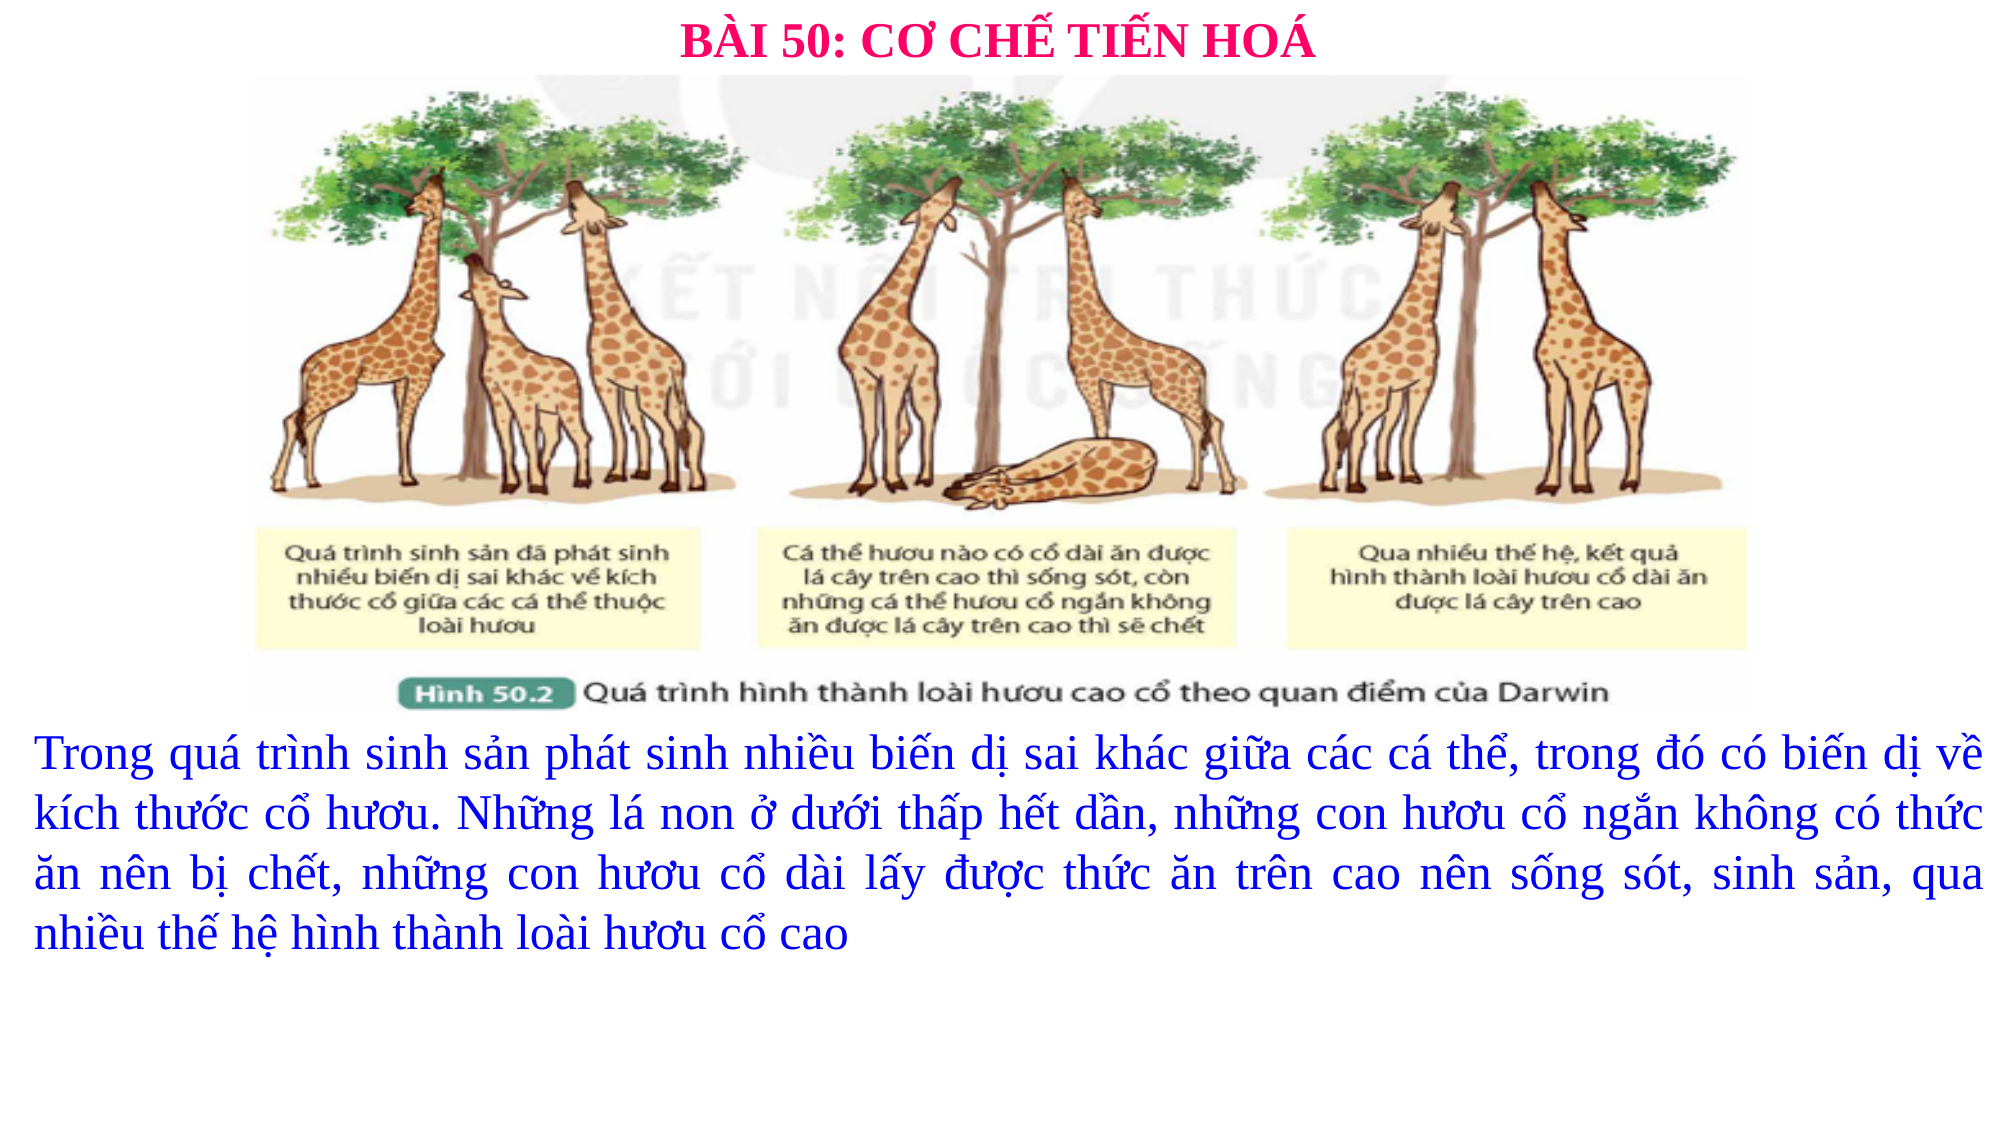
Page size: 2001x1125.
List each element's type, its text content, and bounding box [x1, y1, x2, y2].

text_box BÀI 50: CƠ CHẾ TIẾN HOÁ [249, 0, 1747, 75]
picture [253, 75, 1747, 713]
text_box Trong quá trình sinh sản phát sinh nhiều biến dị sai khác giữa các cá thể, trong đó có biến dị về kích thước cổ hươu. Những lá non ở dưới thấp hết dần, những con hươu cổ ngắn không có thức ăn nên bị chết, những con hươu cổ dài lấy được thức ăn trên cao nên sống sót, sinh sản, qua nhiều thế hệ hình thành loài hươu cổ cao [19, 712, 2000, 968]
